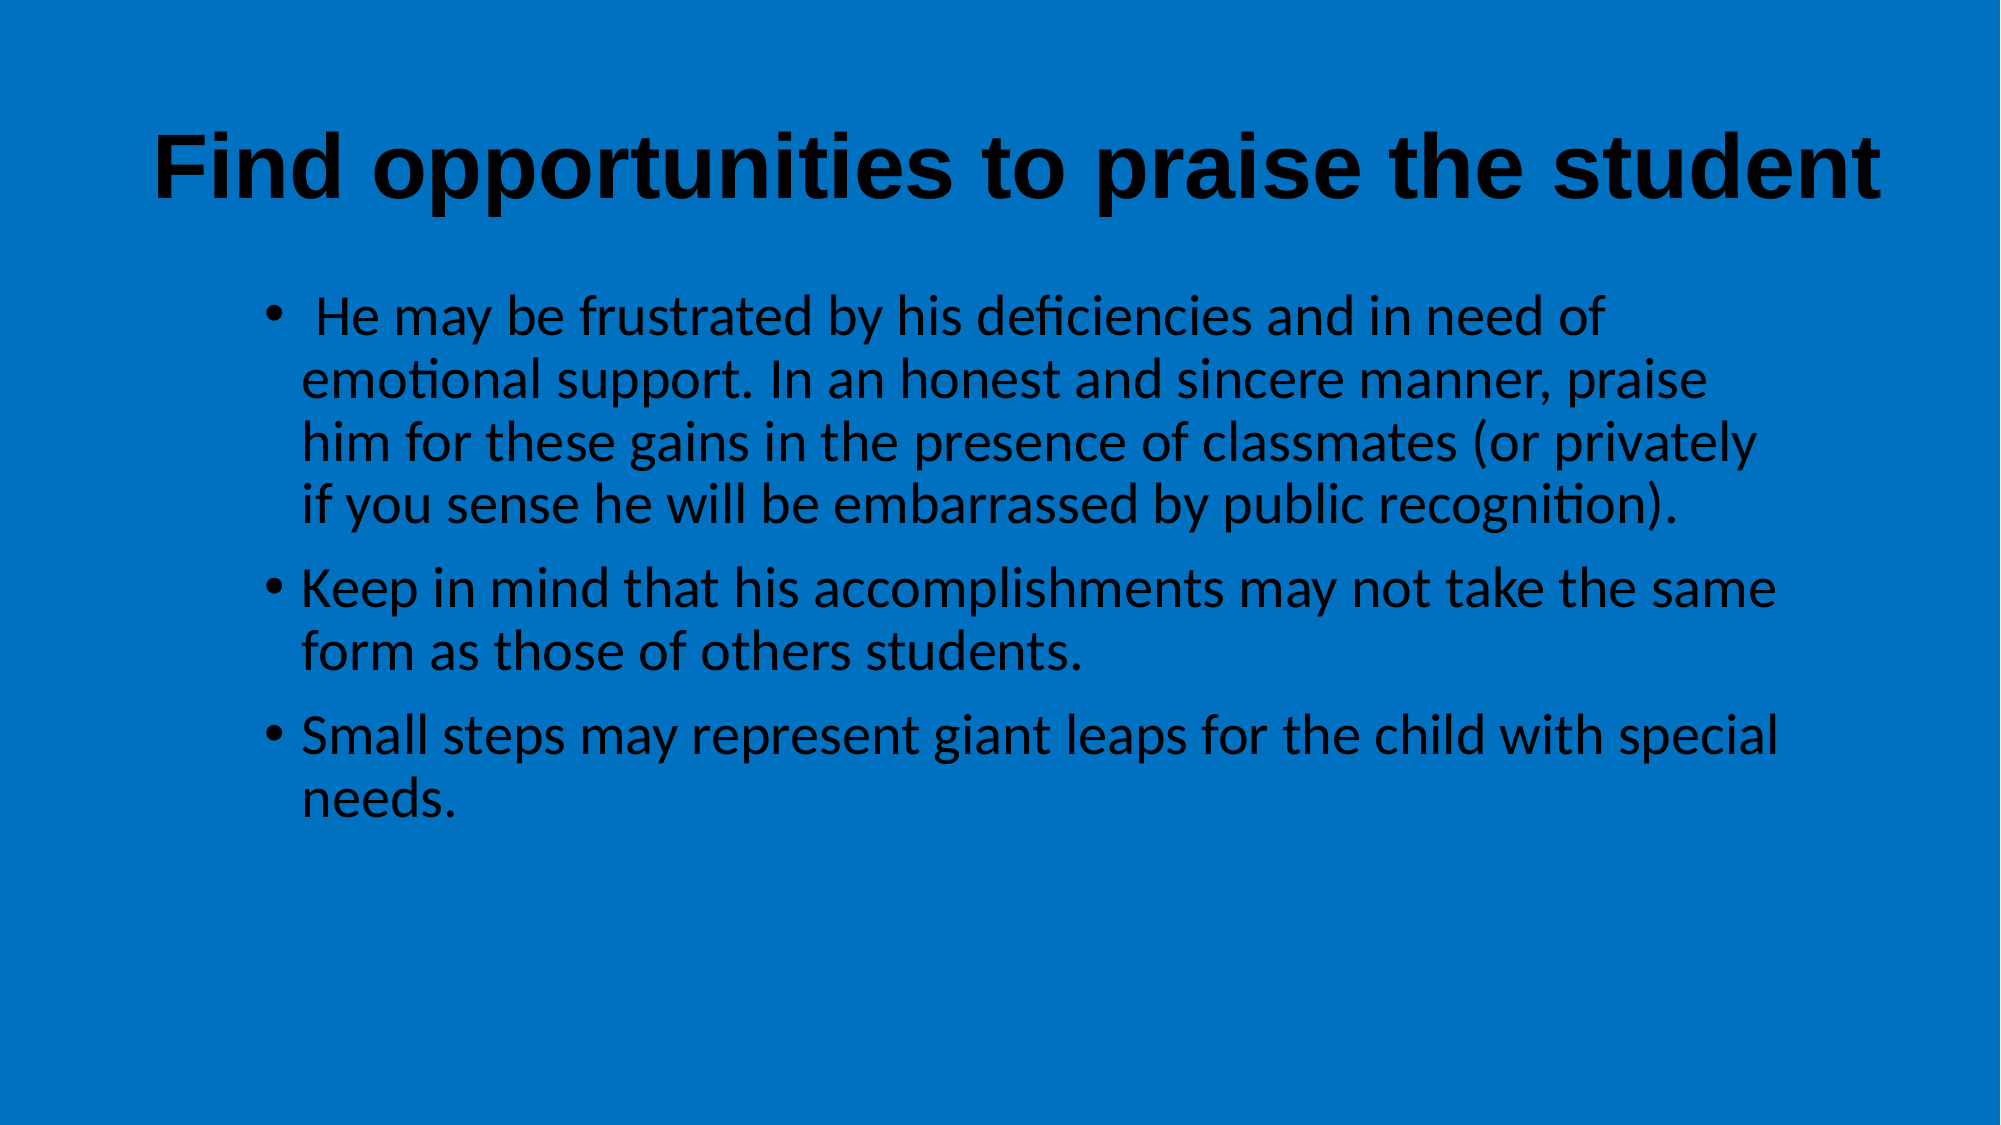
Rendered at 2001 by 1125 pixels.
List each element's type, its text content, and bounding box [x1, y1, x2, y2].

list He may be frustrated by his deficiencies and in need of emotional support. In an honest and sincere manner, praise him for these gains in the presence of classmates (or privately if you sense he will be embarrassed by public recognition). Keep in mind that his accomplishments may not take the same form as those of others students. Small steps may represent giant leaps for the child with special needs. [249, 277, 1818, 992]
title Find opportunities to praise the student [137, 59, 1938, 278]
